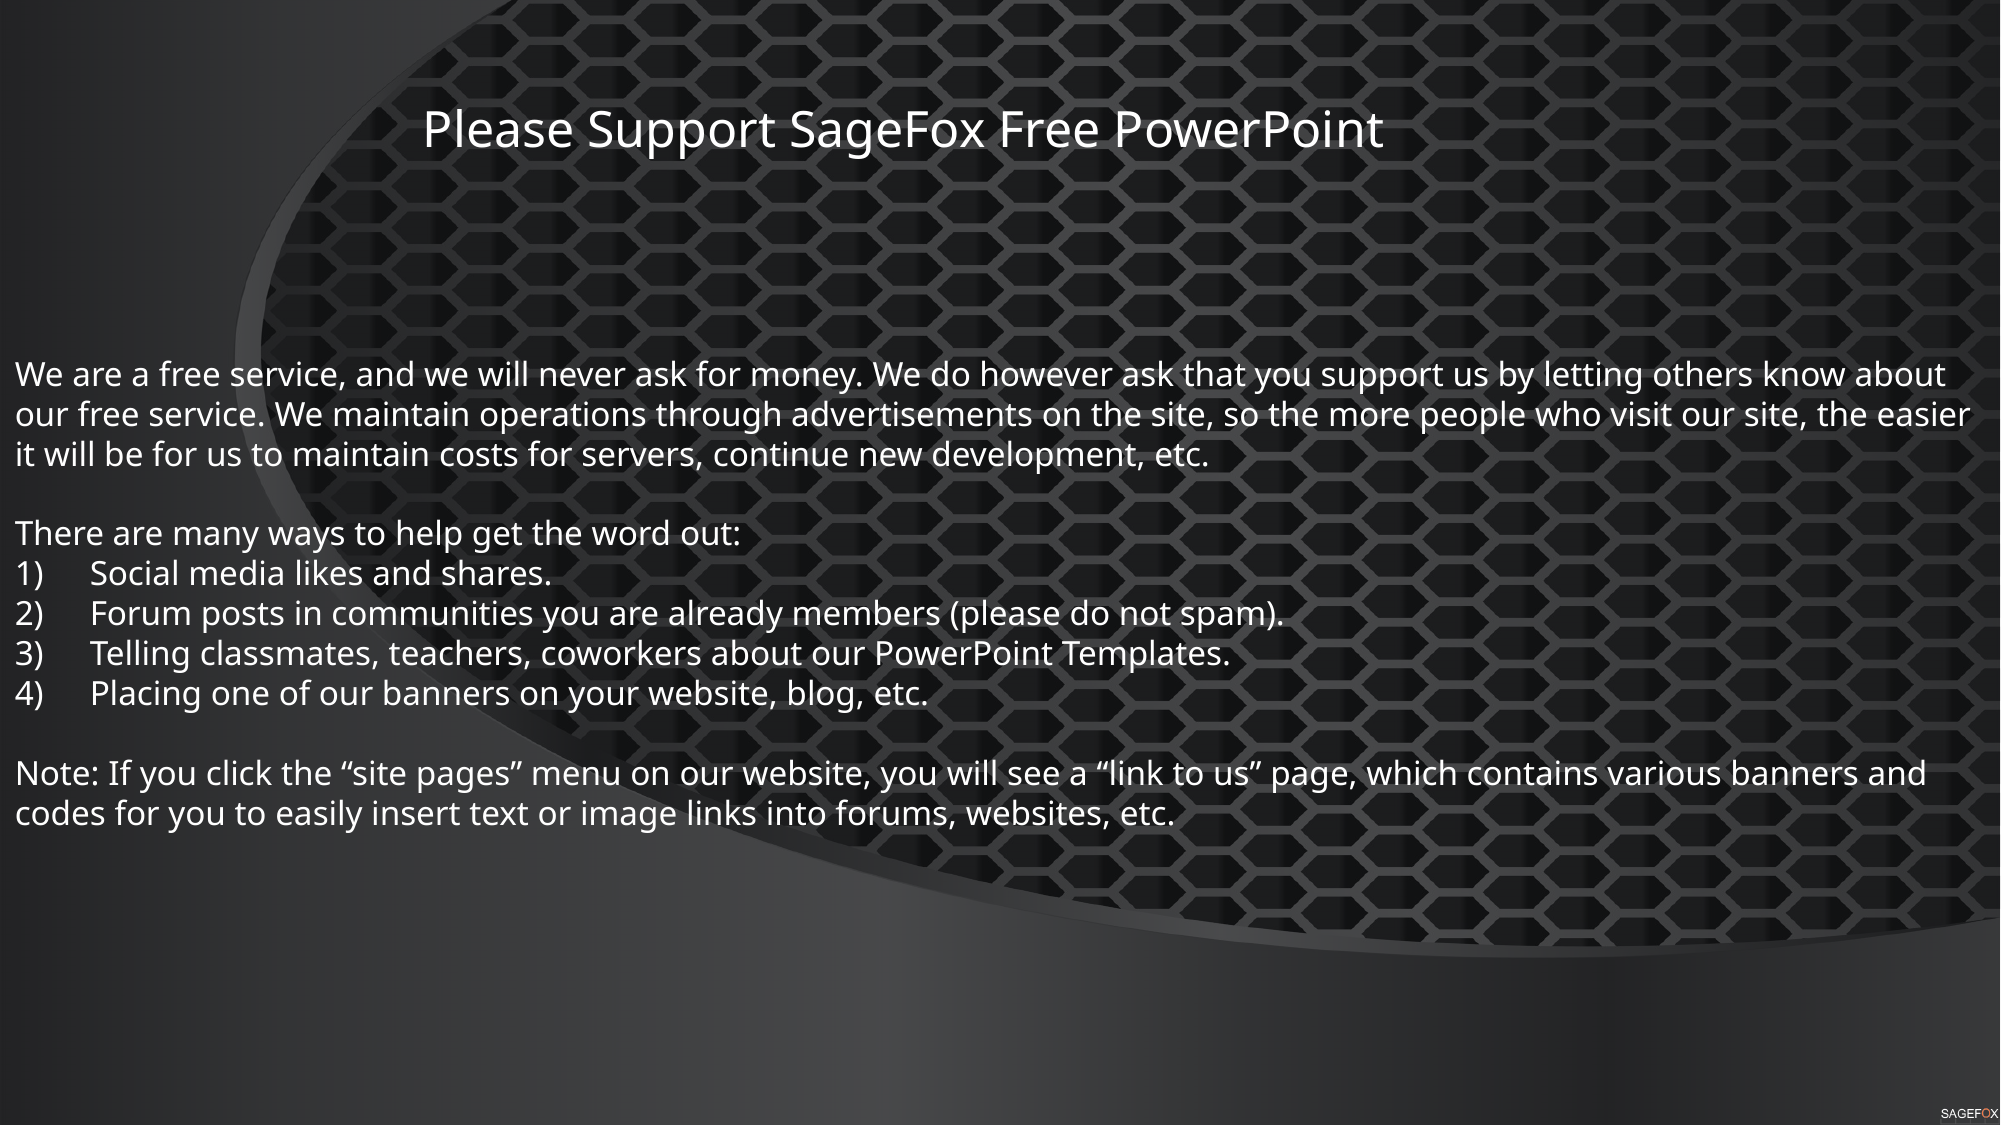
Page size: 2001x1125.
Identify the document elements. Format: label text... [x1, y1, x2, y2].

title Please Support SageFox Free PowerPoint [363, 72, 1444, 190]
text_box We are a free service, and we will never ask for money. We do however ask that you support us by letting others know about our free service. We maintain operations through advertisements on the site, so the more people who visit our site, the easier it will be for us to maintain costs for servers, continue new development, etc. There are many ways to help get the word out: Social media likes and shares. Forum posts in communities you are already members (please do not spam). Telling classmates, teachers, coworkers about our PowerPoint Templates. Placing one of our banners on your website, blog, etc. Note: If you click the “site pages” menu on our website, you will see a “link to us” page, which contains various banners and codes for you to easily insert text or image links into forums, websites, etc. [0, 0, 2000, 1125]
